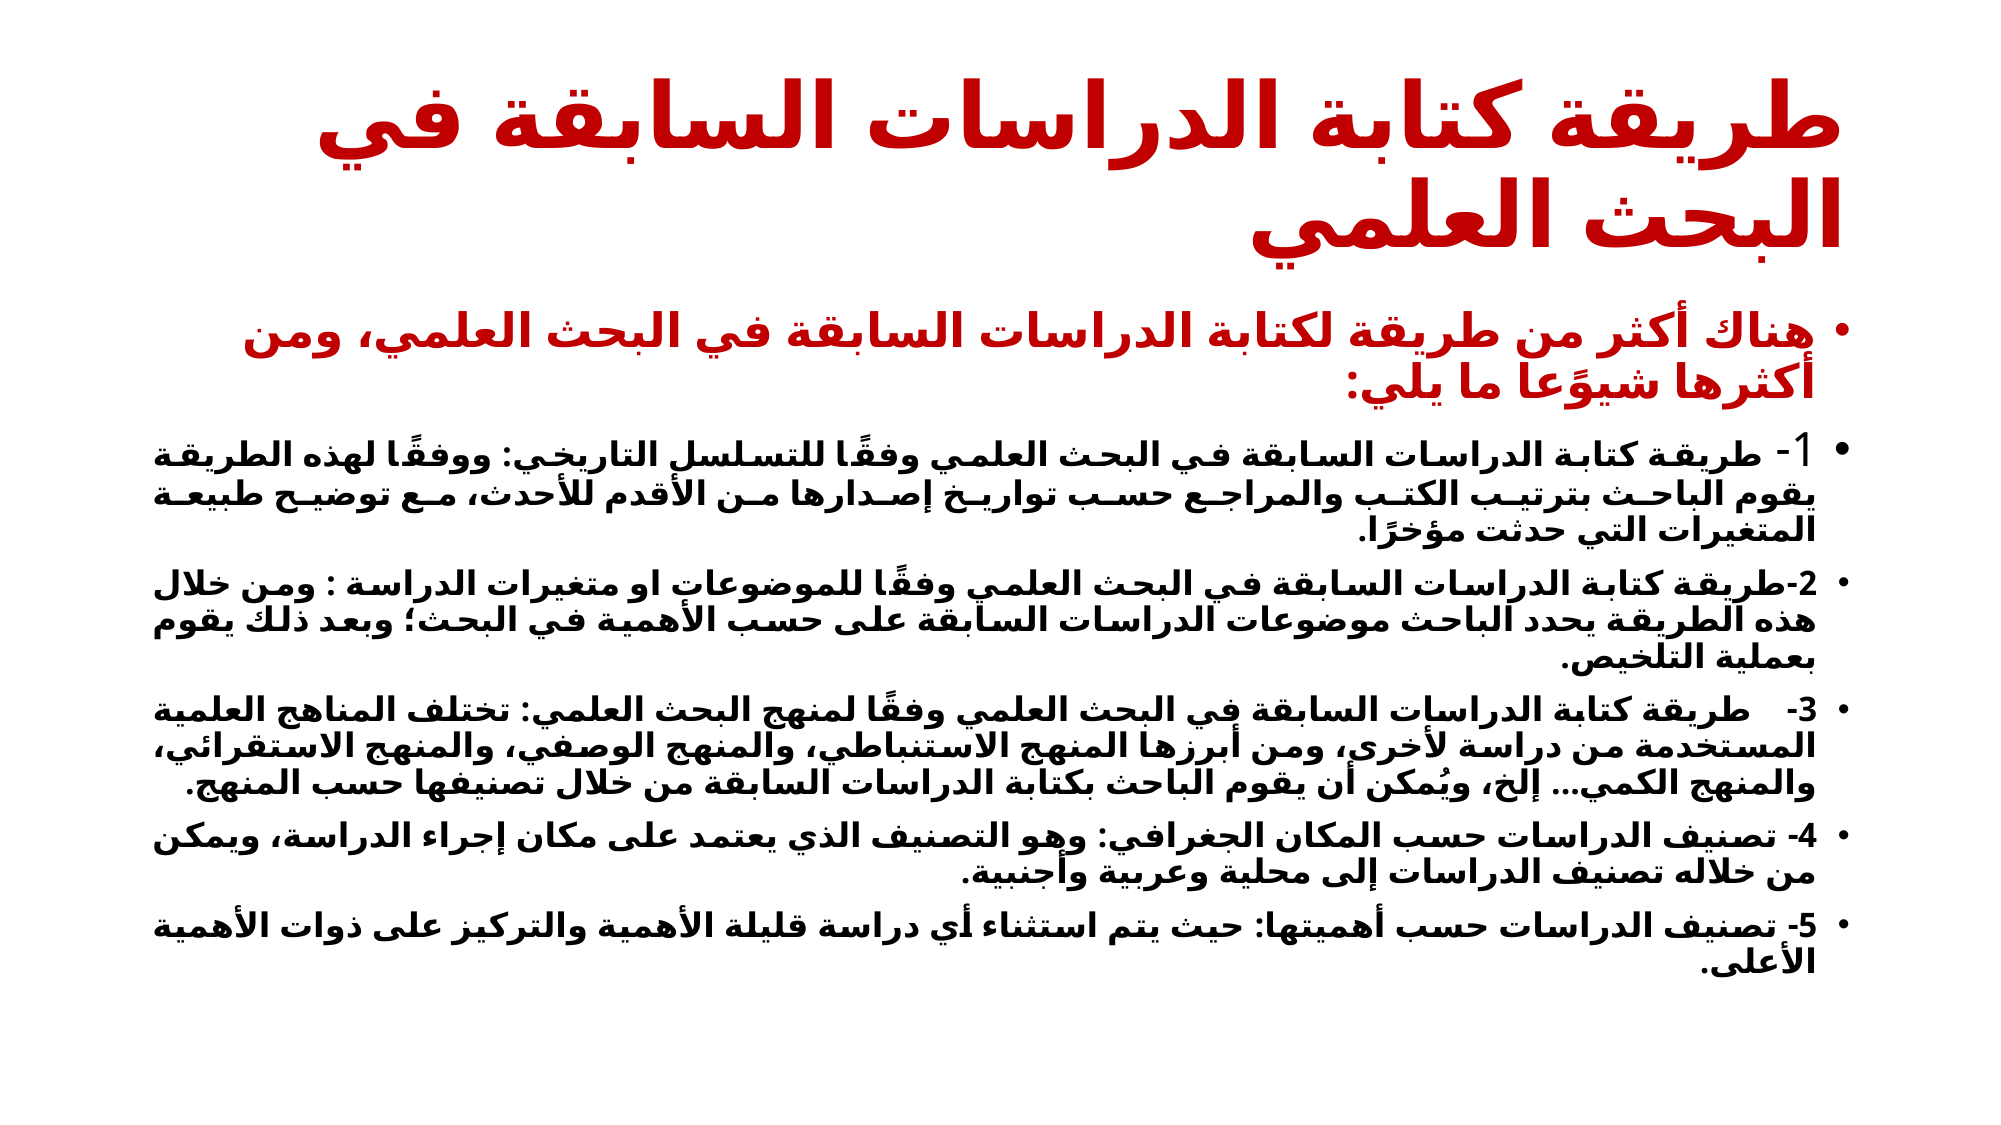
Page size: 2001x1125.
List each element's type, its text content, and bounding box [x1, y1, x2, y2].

list هناك أكثر من طريقة لكتابة الدراسات السابقة في البحث العلمي، ومن أكثرها شيوًعا ما يلي: 1- طريقة كتابة الدراسات السابقة في البحث العلمي وفقًا للتسلسل التاريخي: ووفقًا لهذه الطريقة يقوم الباحث بترتيب الكتب والمراجع حسب تواريخ إصدارها من الأقدم للأحدث، مع توضيح طبيعة المتغيرات التي حدثت مؤخرًا. 2- طريقة كتابة الدراسات السابقة في البحث العلمي وفقًا للموضوعات او متغيرات الدراسة : ومن خلال هذه الطريقة يحدد الباحث موضوعات الدراسات السابقة على حسب الأهمية في البحث؛ وبعد ذلك يقوم بعملية التلخيص. 3- طريقة كتابة الدراسات السابقة في البحث العلمي وفقًا لمنهج البحث العلمي: تختلف المناهج العلمية المستخدمة من دراسة لأخرى، ومن أبرزها المنهج الاستنباطي، والمنهج الوصفي، والمنهج الاستقرائي، والمنهج الكمي... إلخ، ويُمكن أن يقوم الباحث بكتابة الدراسات السابقة من خلال تصنيفها حسب المنهج. 4- تصنيف الدراسات حسب المكان الجغرافي: وهو التصنيف الذي يعتمد على مكان إجراء الدراسة، ويمكن من خلاله تصنيف الدراسات إلى محلية وعربية وأجنبية. 5- تصنيف الدراسات حسب أهميتها: حيث يتم استثناء أي دراسة قليلة الأهمية والتركيز على ذوات الأهمية الأعلى. [137, 299, 1863, 1014]
title طريقة كتابة الدراسات السابقة في البحث العلمي [137, 59, 1863, 278]
